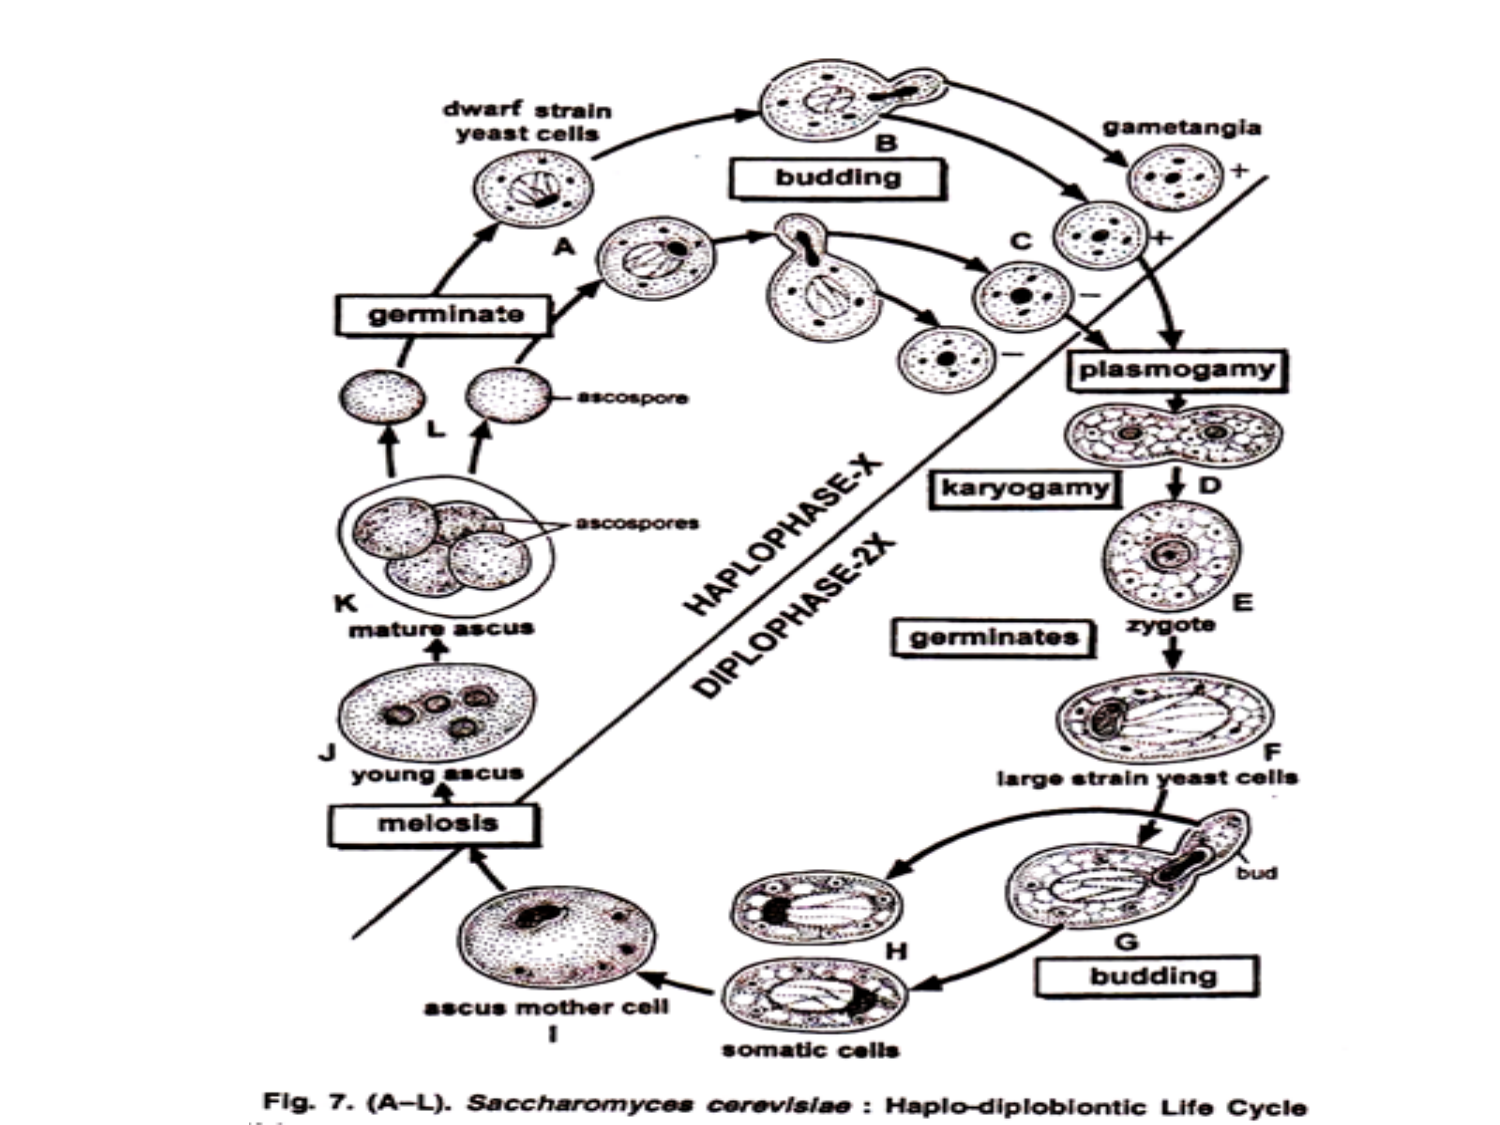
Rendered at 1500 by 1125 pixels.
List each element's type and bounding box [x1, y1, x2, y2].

list [249, 49, 1363, 1125]
